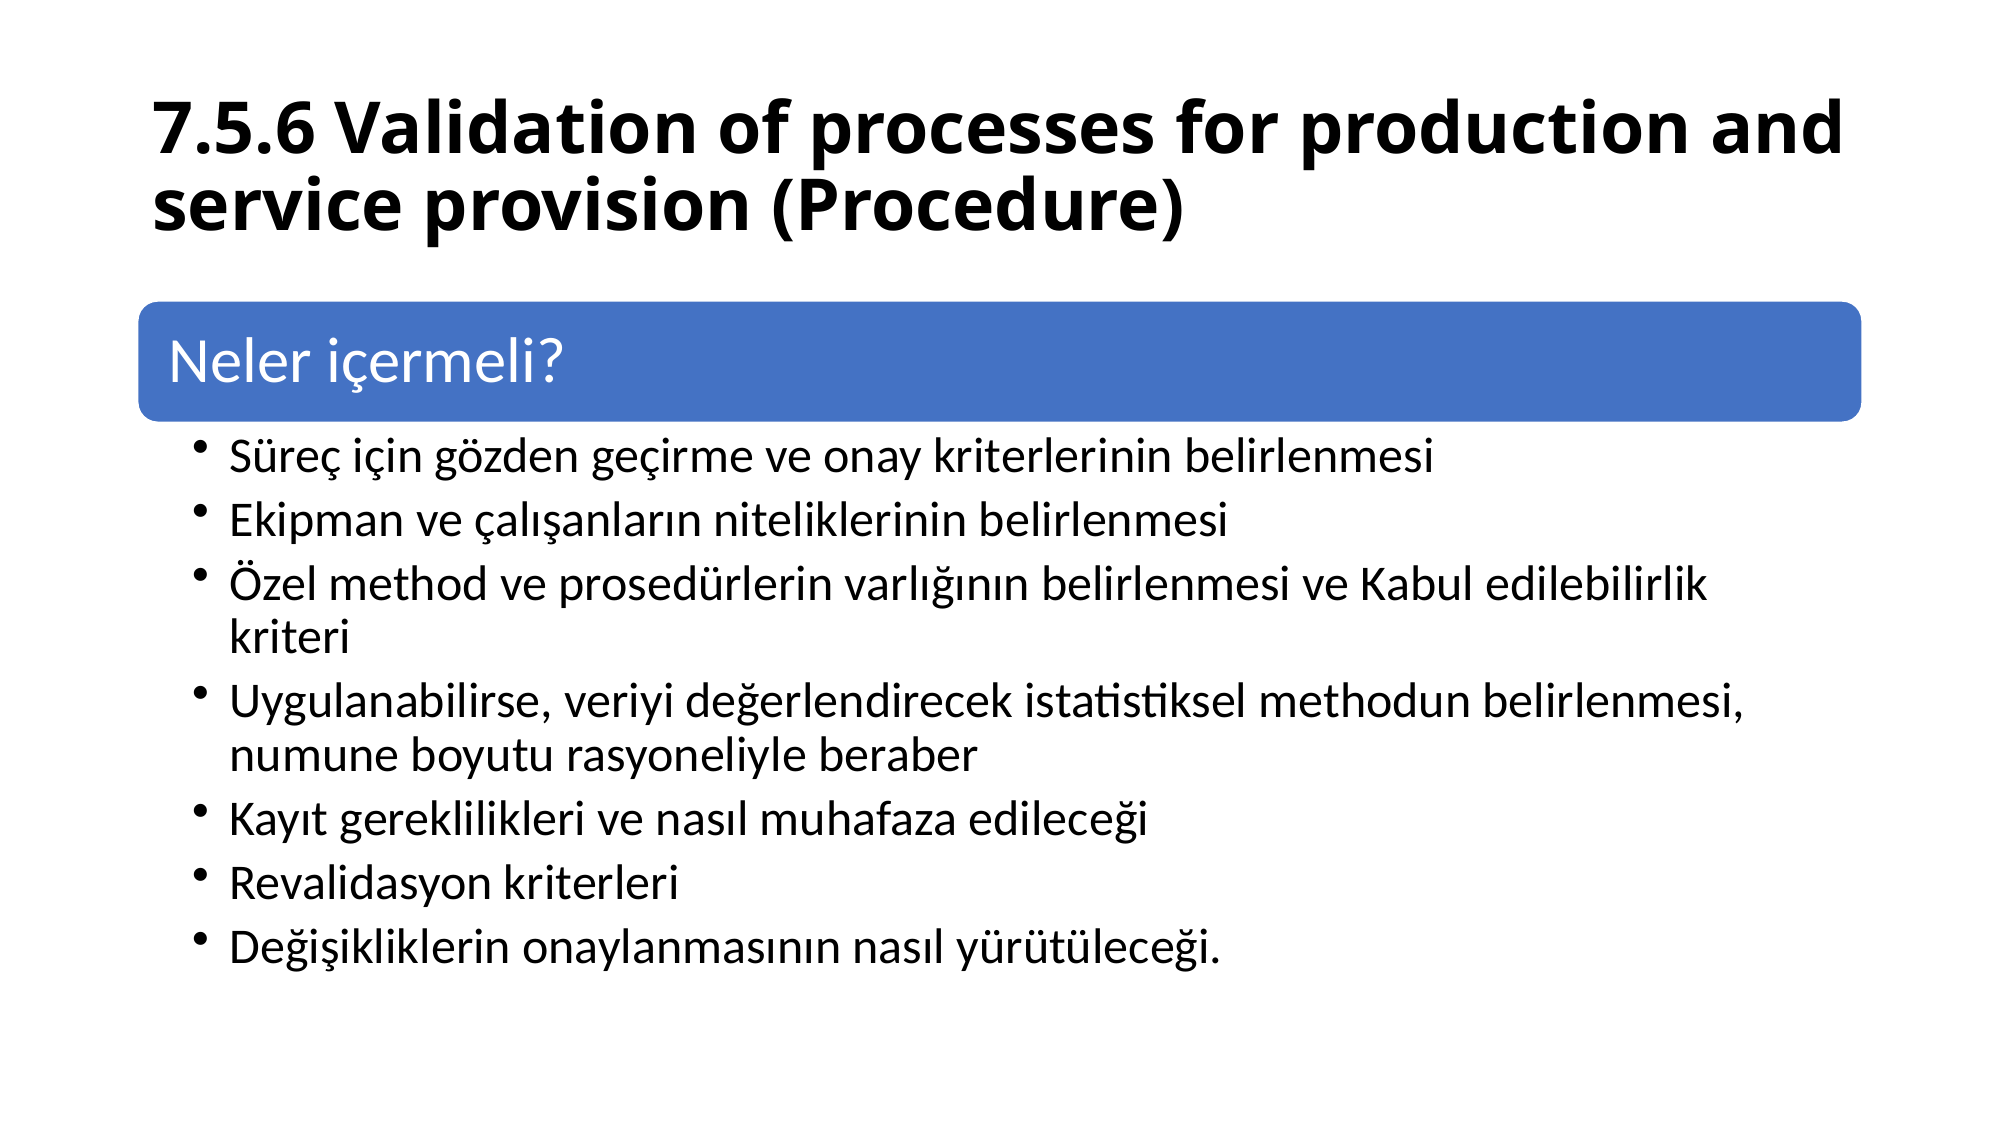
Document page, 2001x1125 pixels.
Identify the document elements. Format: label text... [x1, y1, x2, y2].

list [137, 299, 1863, 1014]
title 7.5.6 Validation of processes for production and service provision (Procedure) [137, 59, 1863, 278]
